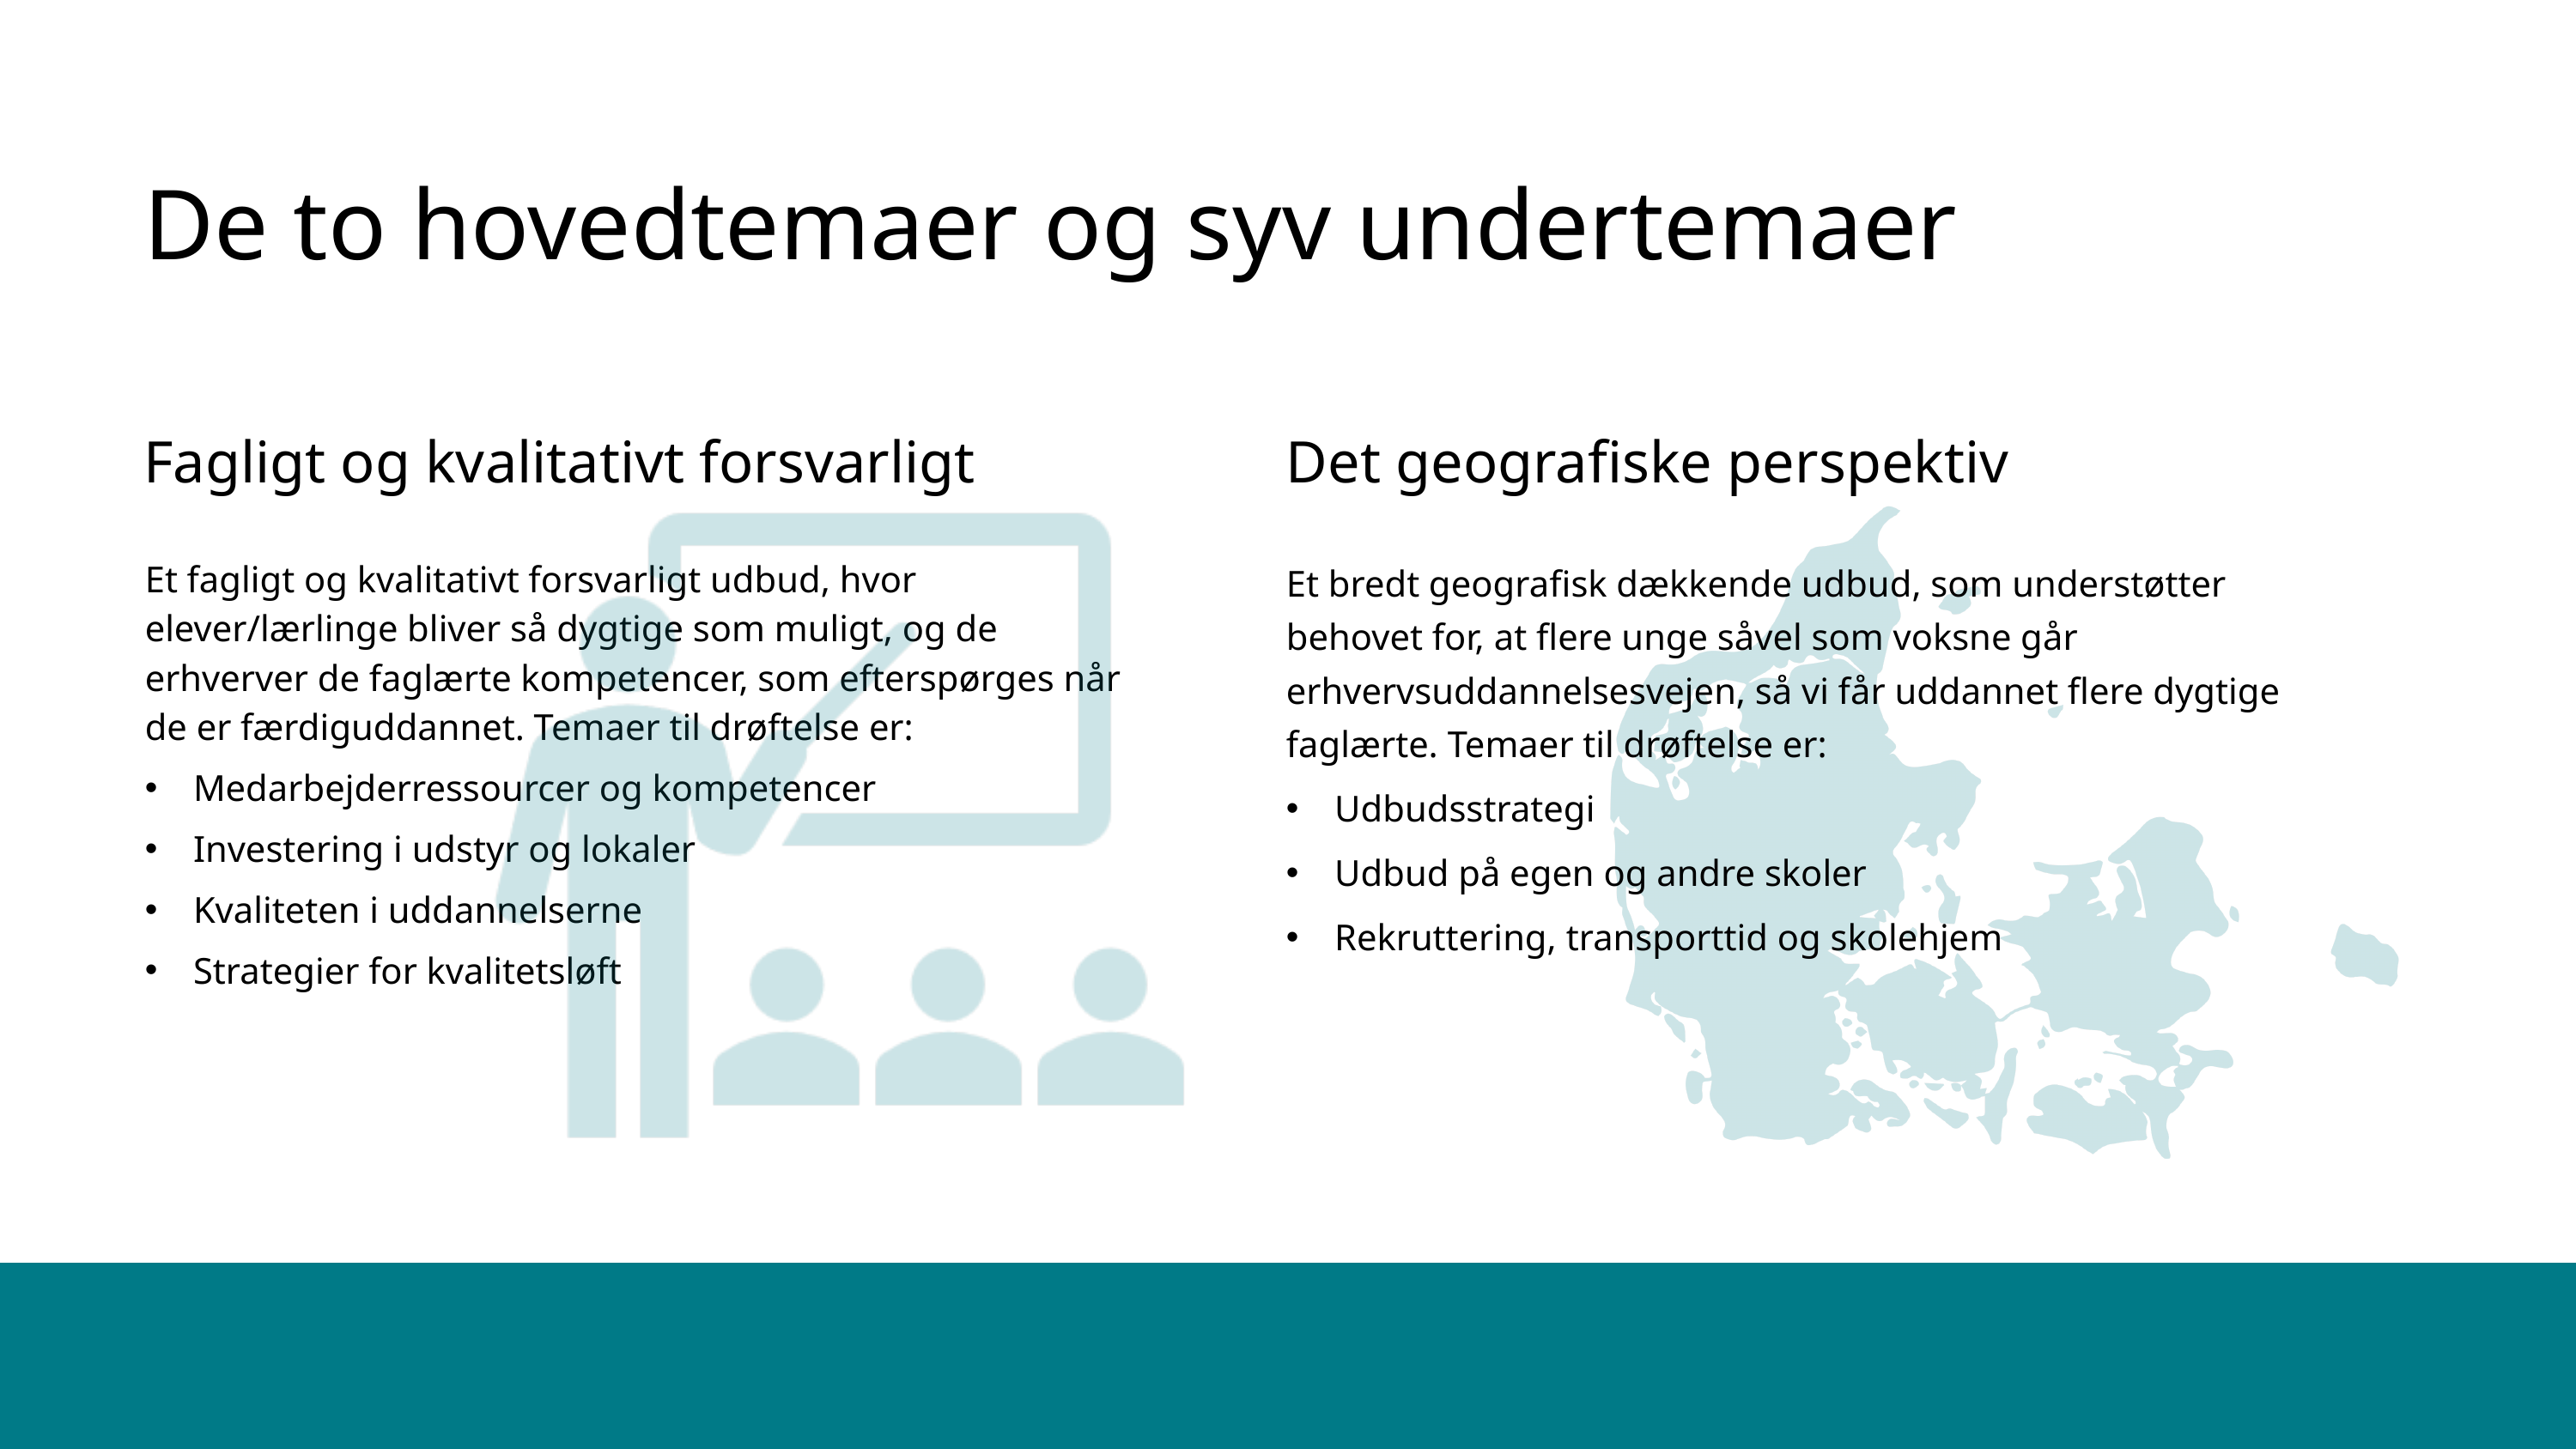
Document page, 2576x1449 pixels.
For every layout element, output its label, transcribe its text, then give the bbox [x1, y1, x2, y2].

text_box [1609, 506, 2399, 1159]
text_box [0, 1262, 2576, 1449]
text_box Det geografiske perspektiv [1285, 368, 2238, 494]
text_box Et bredt geografisk dækkende udbud, som understøtter behovet for, at flere unge såvel som voksne går erhvervsuddannelsesvejen, så vi får uddannet flere dygtige faglærte. Temaer til drøftelse er: Udbudsstrategi Udbud på egen og andre skoler Rekruttering, transporttid og skolehjem [1285, 550, 2290, 1065]
text_box De to hovedtemaer og syv undertemaer [143, 129, 2430, 279]
text_box Fagligt og kvalitativt forsvarligt [143, 368, 1095, 494]
picture [453, 432, 1233, 1211]
text_box Et fagligt og kvalitativt forsvarligt udbud, hvor elever/lærlinge bliver så dygtige som muligt, og de erhverver de faglærte kompetencer, som efterspørges når de er færdiguddannet. Temaer til drøftelse er: Medarbejderressourcer og kompetencer Investering i udstyr og lokaler Kvaliteten i uddannelserne Strategier for kvalitetsløft [144, 550, 449, 1193]
